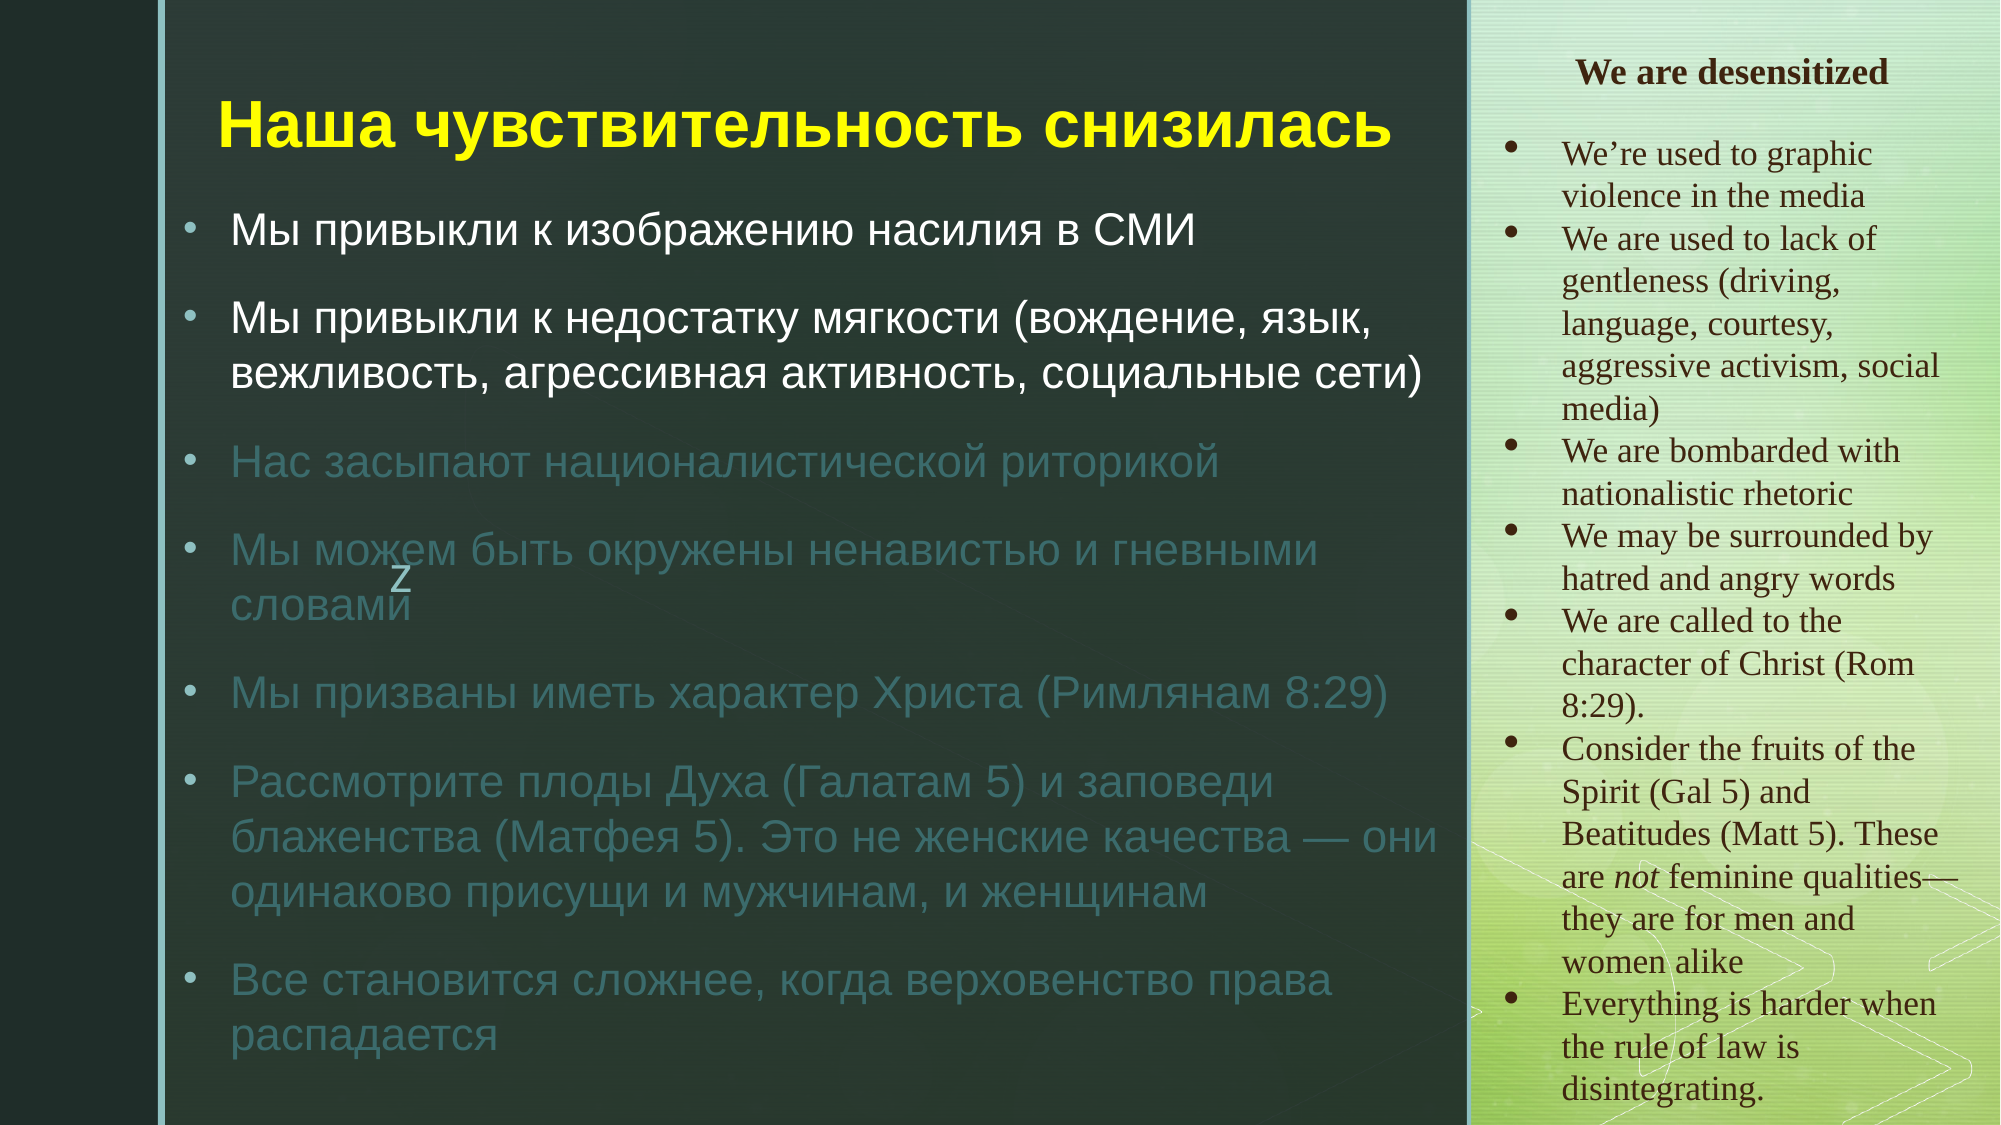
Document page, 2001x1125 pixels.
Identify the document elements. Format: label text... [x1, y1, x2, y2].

text_box We are desensitized We’re used to graphic violence in the media We are used to lack of gentleness (driving, language, courtesy, aggressive activism, social media) We are bombarded with nationalistic rhetoric We may be surrounded by hatred and angry words We are called to the character of Christ (Rom 8:29). Consider the fruits of the Spirit (Gal 5) and Beatitudes (Matt 5). These are not feminine qualities—they are for men and women alike Everything is harder when the rule of law is disintegrating. [1490, 39, 1974, 1116]
subtitle Мы привыкли к изображению насилия в СМИ Мы привыкли к недостатку мягкости (вождение, язык, вежливость, агрессивная активность, социальные сети) Нас засыпают националистической риторикой Мы можем быть окружены ненавистью и гневными словами Мы призваны иметь характер Христа (Римлянам 8:29) Рассмотрите плоды Духа (Галатам 5) и заповеди блаженства (Матфея 5). Это не женские качества — они одинаково присущи и мужчинам, и женщинам Все становится сложнее, когда верховенство права распадается [168, 813, 1461, 1068]
title Наша чувствительность снизилась [186, 82, 1409, 337]
picture [1472, 0, 2001, 1125]
